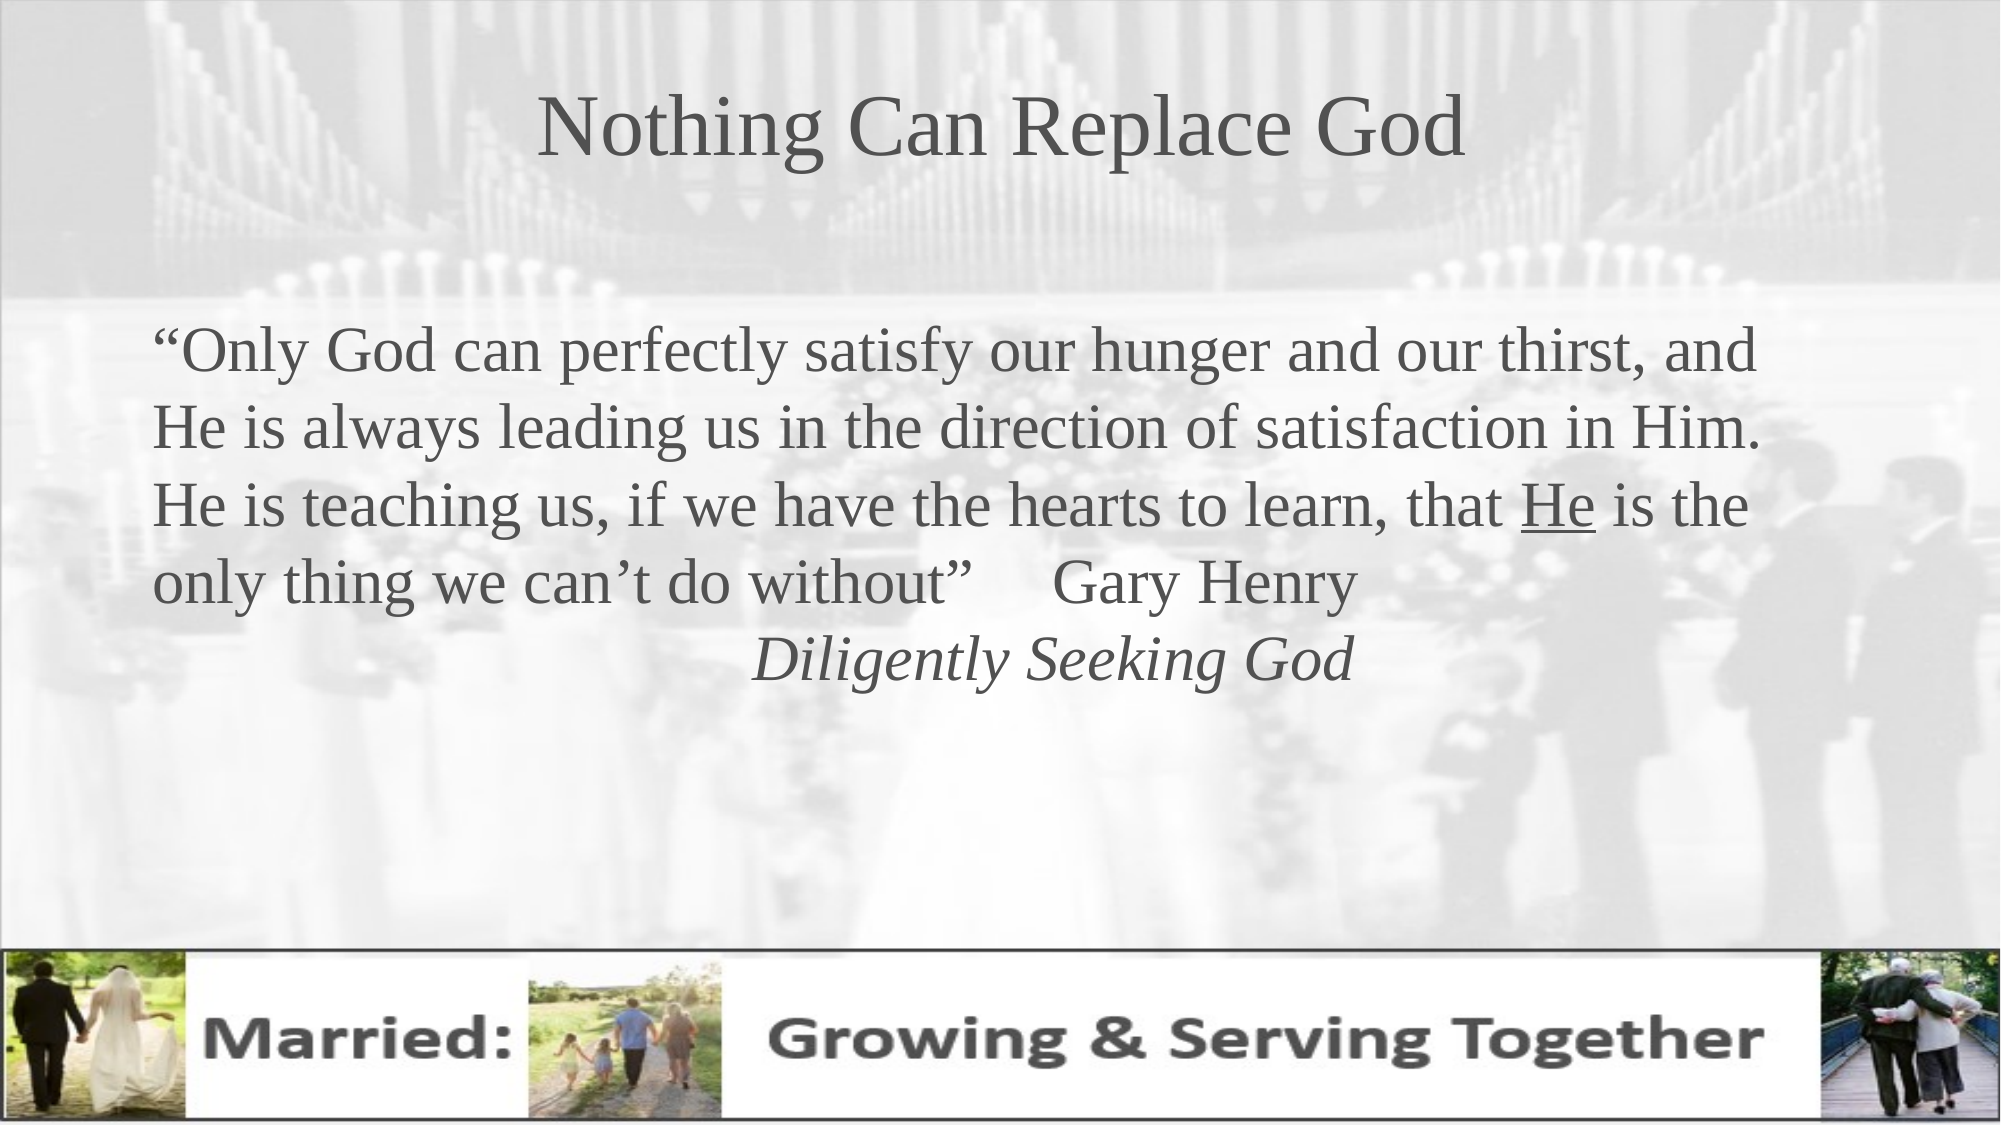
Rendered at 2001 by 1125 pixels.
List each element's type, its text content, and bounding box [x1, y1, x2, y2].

picture [0, 0, 2001, 1125]
title Nothing Can Replace God [137, 59, 1863, 278]
list “Only God can perfectly satisfy our hunger and our thirst, and He is always leading us in the direction of satisfaction in Him. He is teaching us, if we have the hearts to learn, that He is the only thing we can’t do without” Gary Henry Diligently Seeking God [137, 299, 1863, 1014]
